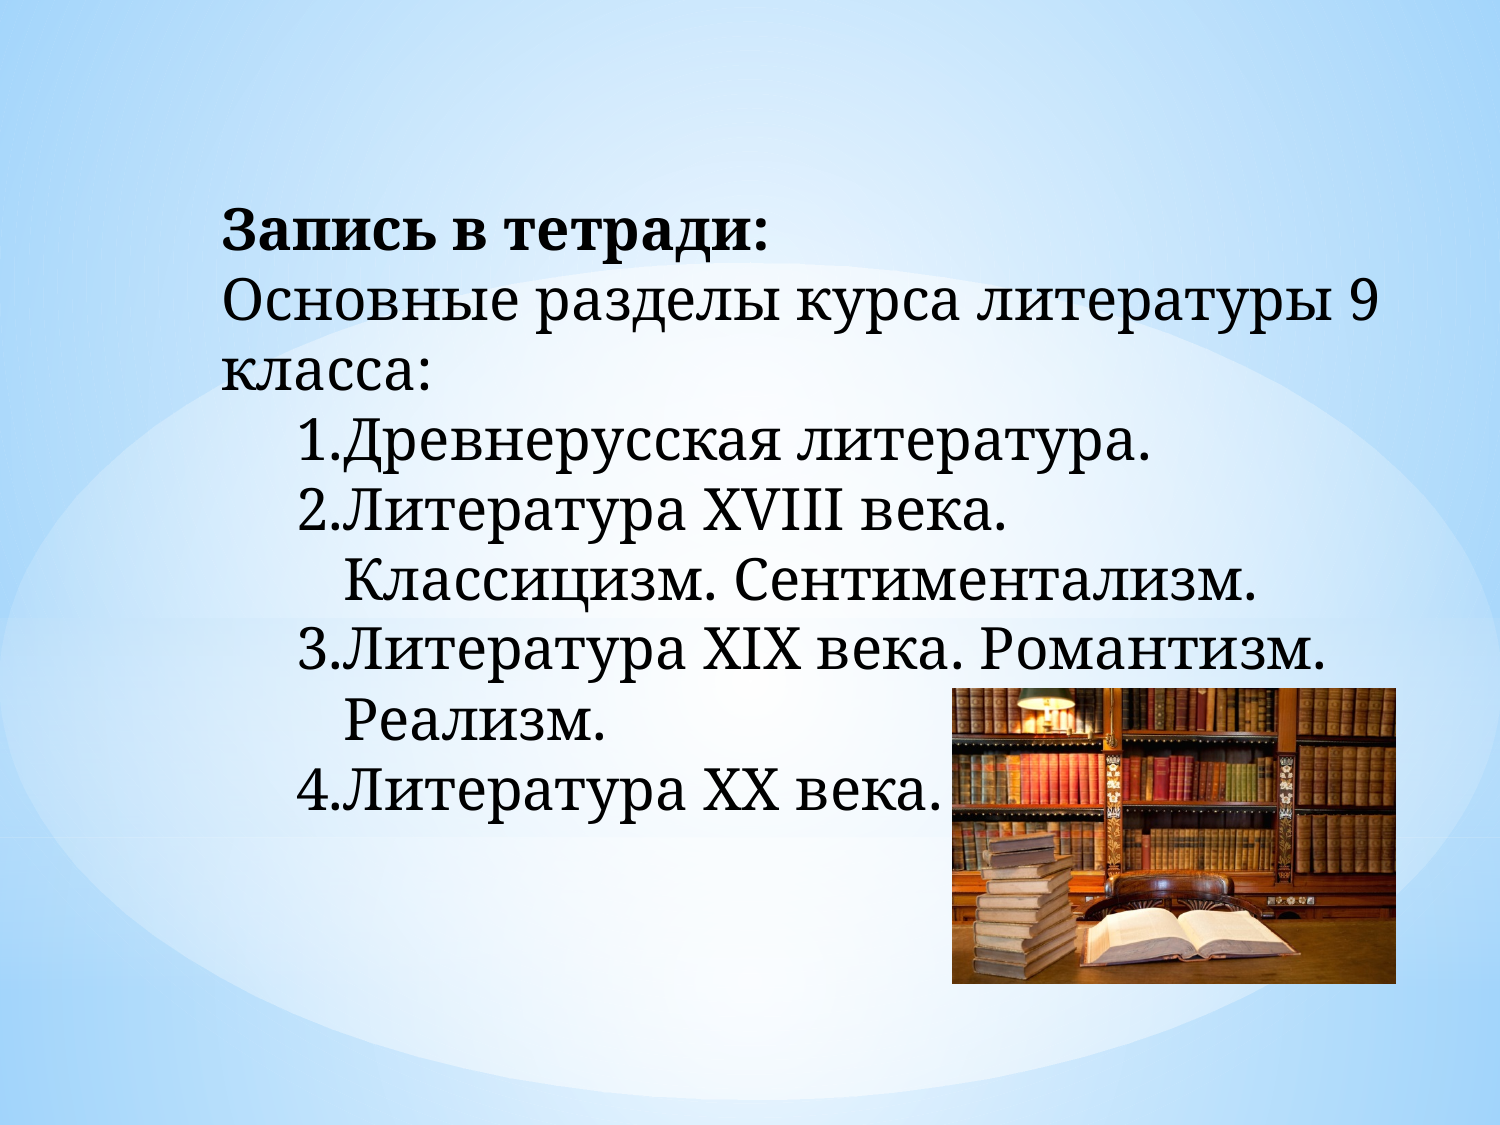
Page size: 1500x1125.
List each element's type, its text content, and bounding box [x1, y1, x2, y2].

picture [951, 687, 1396, 984]
text_box Запись в тетради: Основные разделы курса литературы 9 класса: Древнерусская литература. Литература XVIII века. Классицизм. Сентиментализм. Литература XIX века. Романтизм. Реализм. Литература XX века. [206, 184, 1400, 830]
